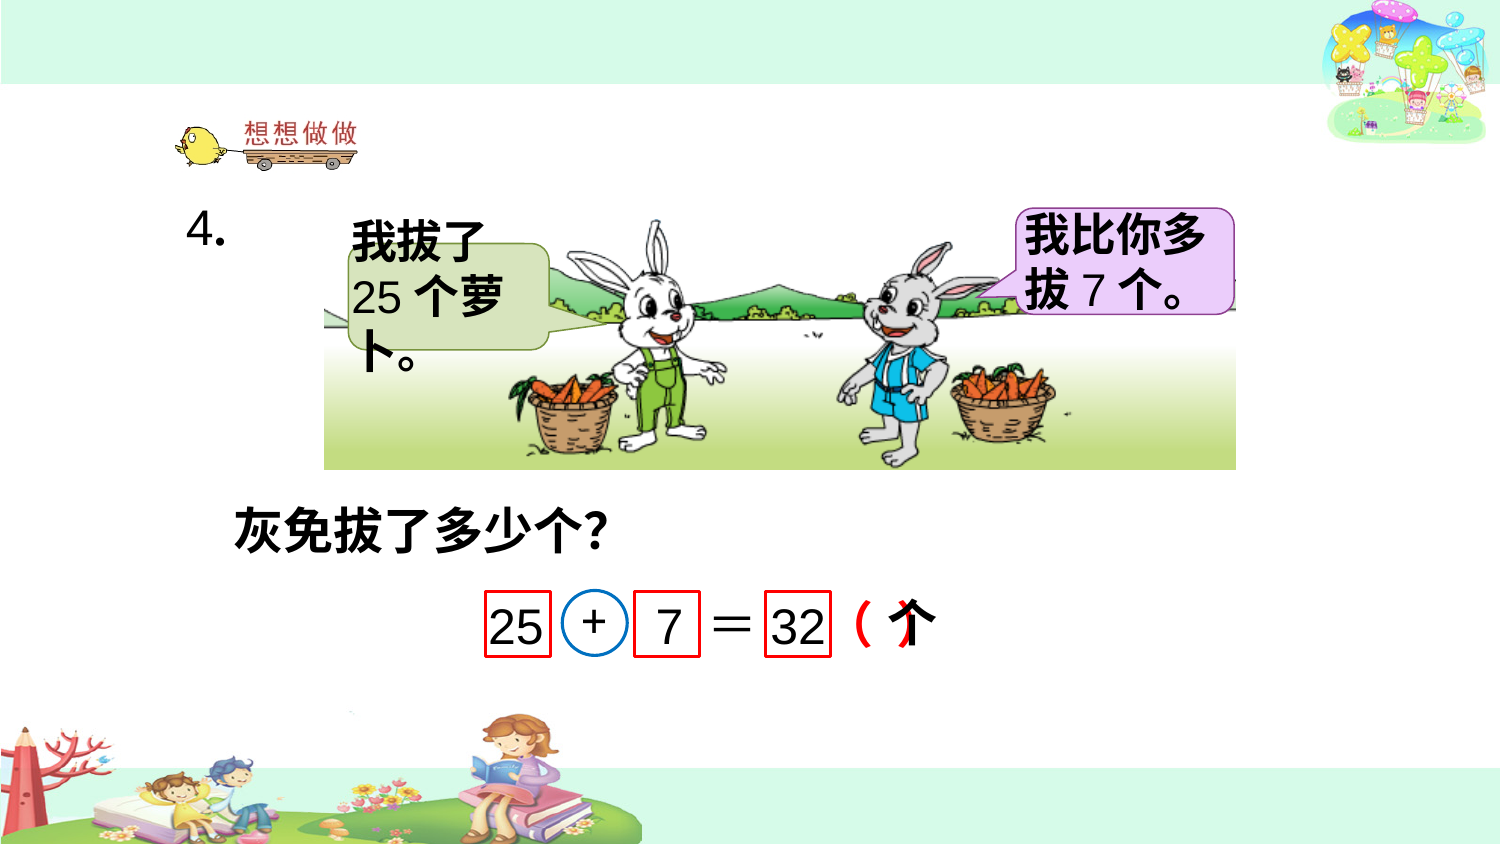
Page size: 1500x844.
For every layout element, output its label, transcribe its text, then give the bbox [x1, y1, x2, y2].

text_box 7 [622, 579, 717, 669]
text_box [1022, 208, 1228, 212]
text_box 我比你多拔7个。 [1009, 212, 1246, 308]
text_box 4. [171, 185, 242, 266]
text_box （ ） [808, 578, 987, 668]
picture [0, 0, 1500, 844]
text_box ＝ [692, 578, 808, 668]
text_box + [552, 575, 636, 665]
text_box 25 [468, 579, 564, 669]
text_box 个 [872, 580, 932, 662]
text_box 灰免拔了多少个？ [218, 489, 668, 571]
text_box 32 [750, 579, 846, 669]
